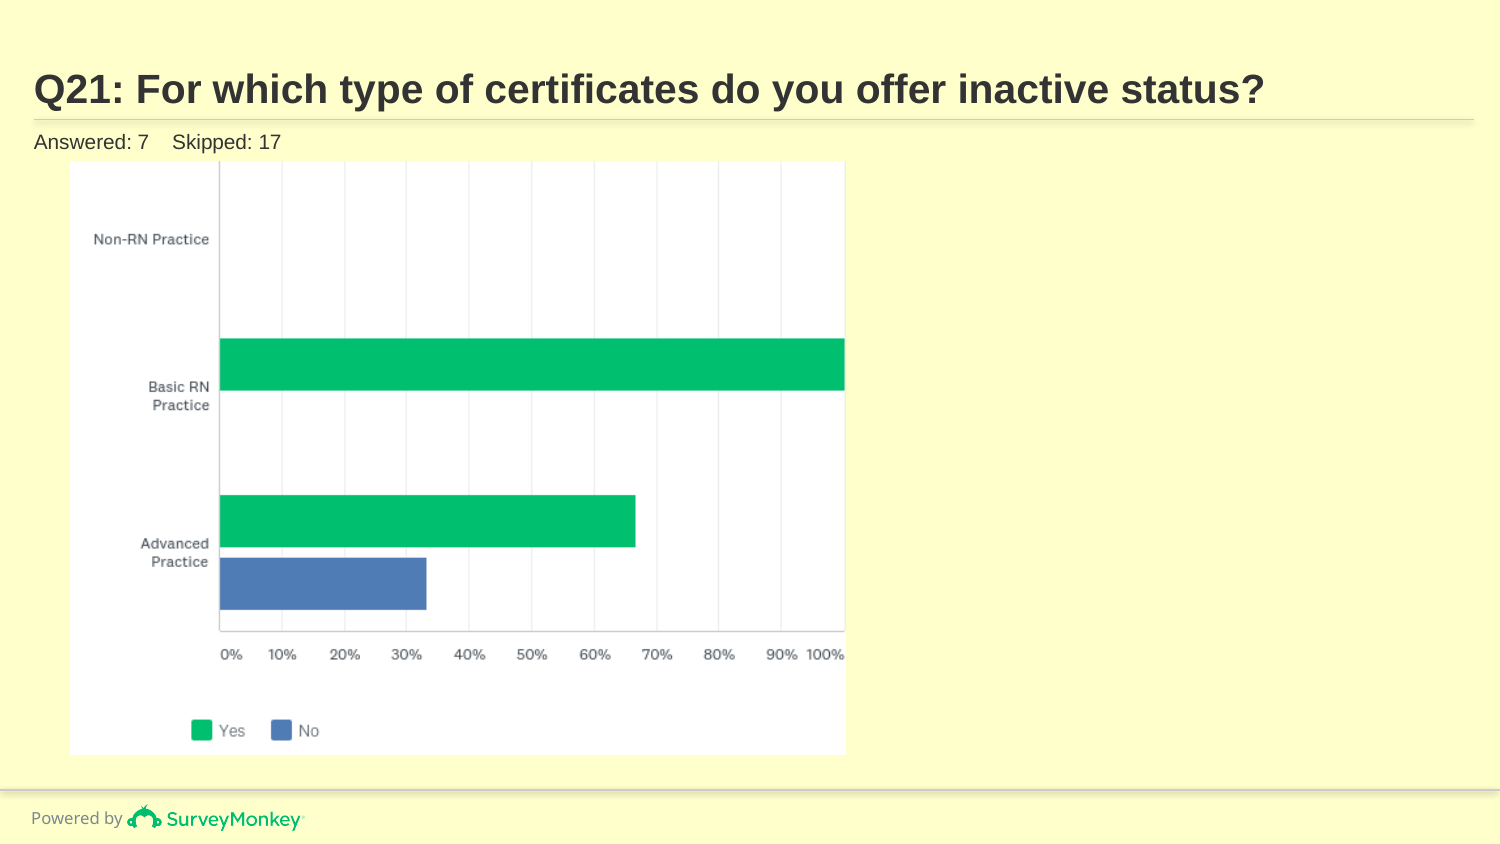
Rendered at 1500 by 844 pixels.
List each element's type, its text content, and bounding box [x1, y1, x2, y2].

picture [116, 793, 316, 842]
list Answered: 7 Skipped: 17 [18, 120, 894, 162]
title Q21: For which type of certificates do you offer inactive status? [18, 54, 1369, 119]
picture [70, 161, 846, 756]
